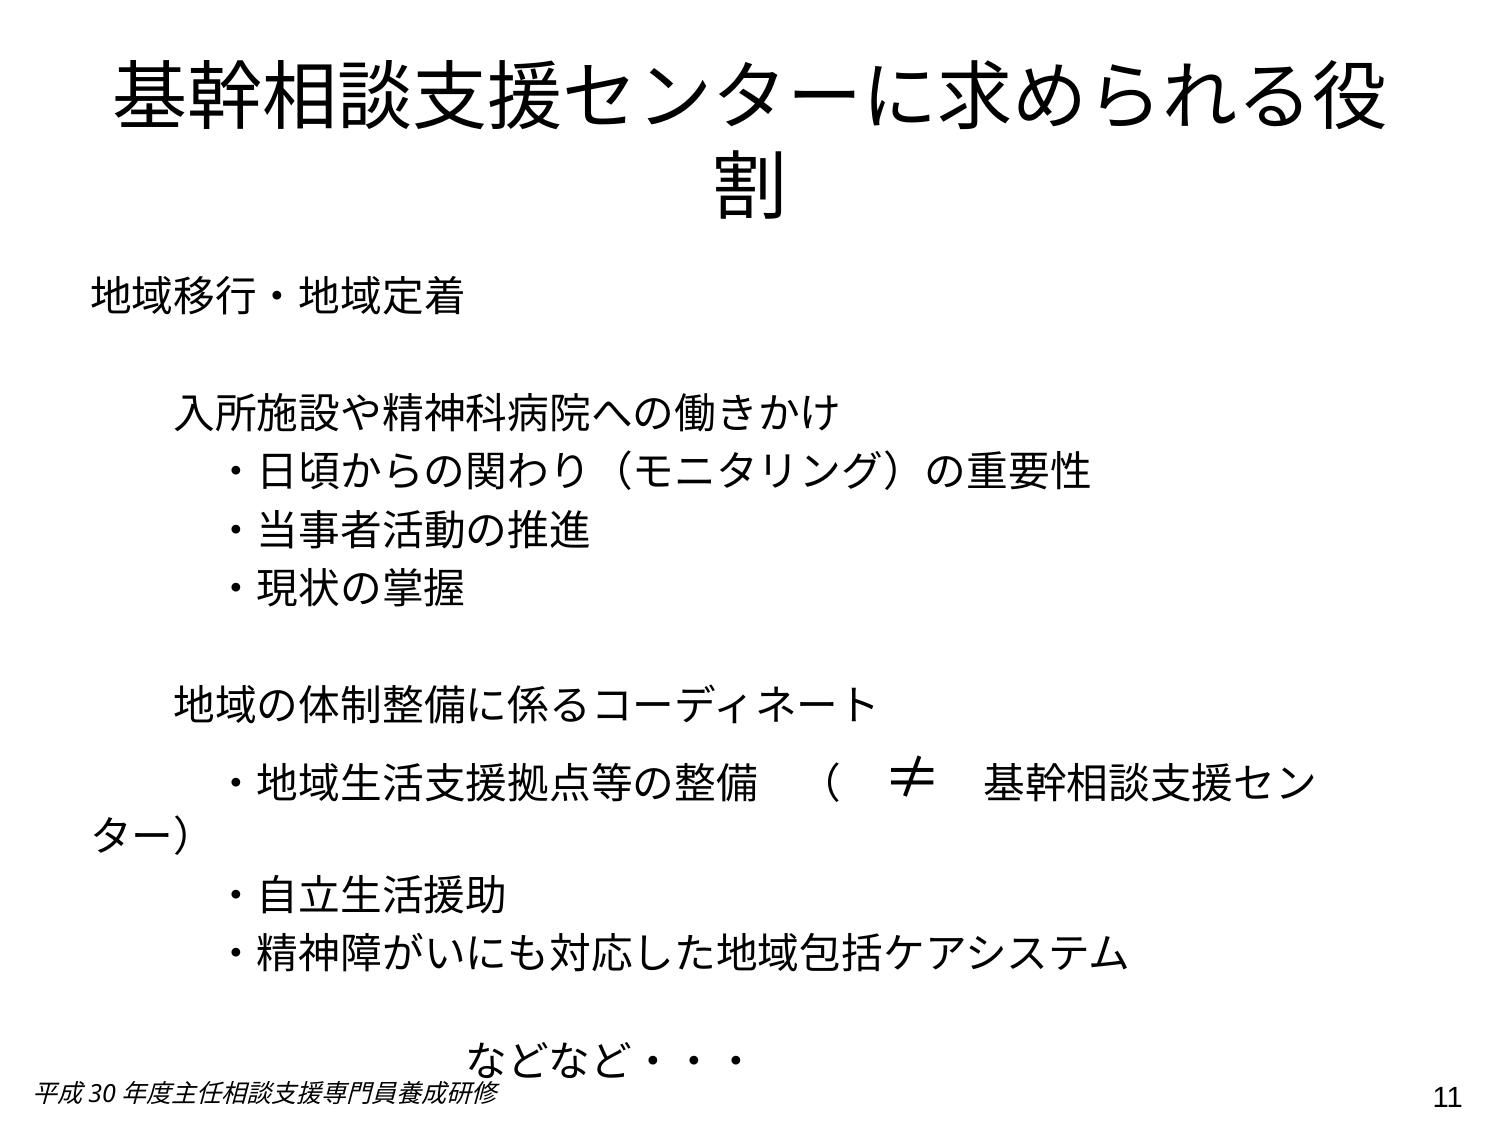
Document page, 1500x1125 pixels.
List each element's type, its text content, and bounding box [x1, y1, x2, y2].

title 基幹相談支援センターに求められる役割 [75, 45, 1425, 233]
slide_number 11 [1127, 1070, 1479, 1125]
text_box 平成30年度主任相談支援専門員養成研修 [17, 1070, 609, 1116]
list 地域移行・地域定着 入所施設や精神科病院への働きかけ ・日頃からの関わり（モニタリング）の重要性 ・当事者活動の推進 ・現状の掌握 地域の体制整備に係るコーディネート ・地域生活支援拠点等の整備 （ ≠ 基幹相談支援センター） ・自立生活援助 ・精神障がいにも対応した地域包括ケアシステム などなど・・・ [75, 262, 1425, 1005]
